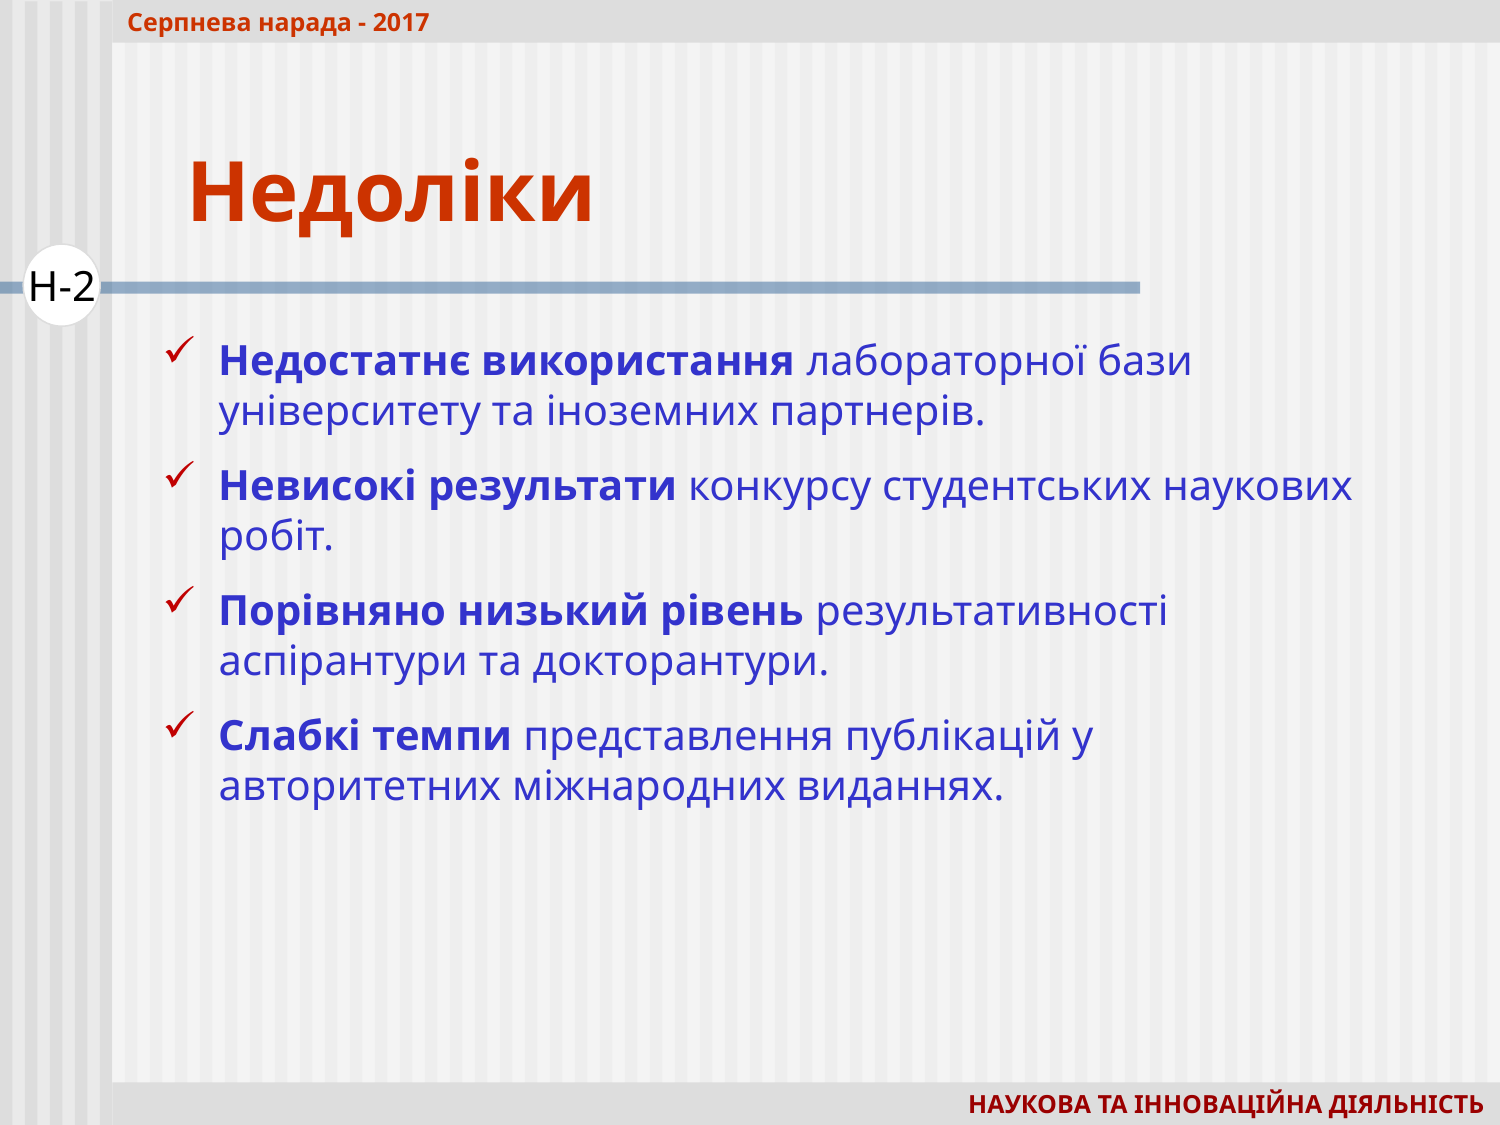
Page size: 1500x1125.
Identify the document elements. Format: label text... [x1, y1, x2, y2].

text_box Недоліки [171, 130, 1451, 246]
text_box НАУКОВА ТА ІННОВАЦІЙНА ДІЯЛЬНІСТЬ [112, 1082, 1500, 1125]
text_box Недостатнє використання лабораторної бази університету та іноземних партнерів. Невисокі результати конкурсу студентських наукових робіт. Порівняно низький рівень результативності аспірантури та докторантури. Слабкі темпи представлення публікацій у авторитетних міжнародних виданнях. [147, 326, 1400, 817]
text_box Н-2 [23, 244, 101, 327]
text_box Серпнева нарада - 2017 [112, 0, 1500, 43]
